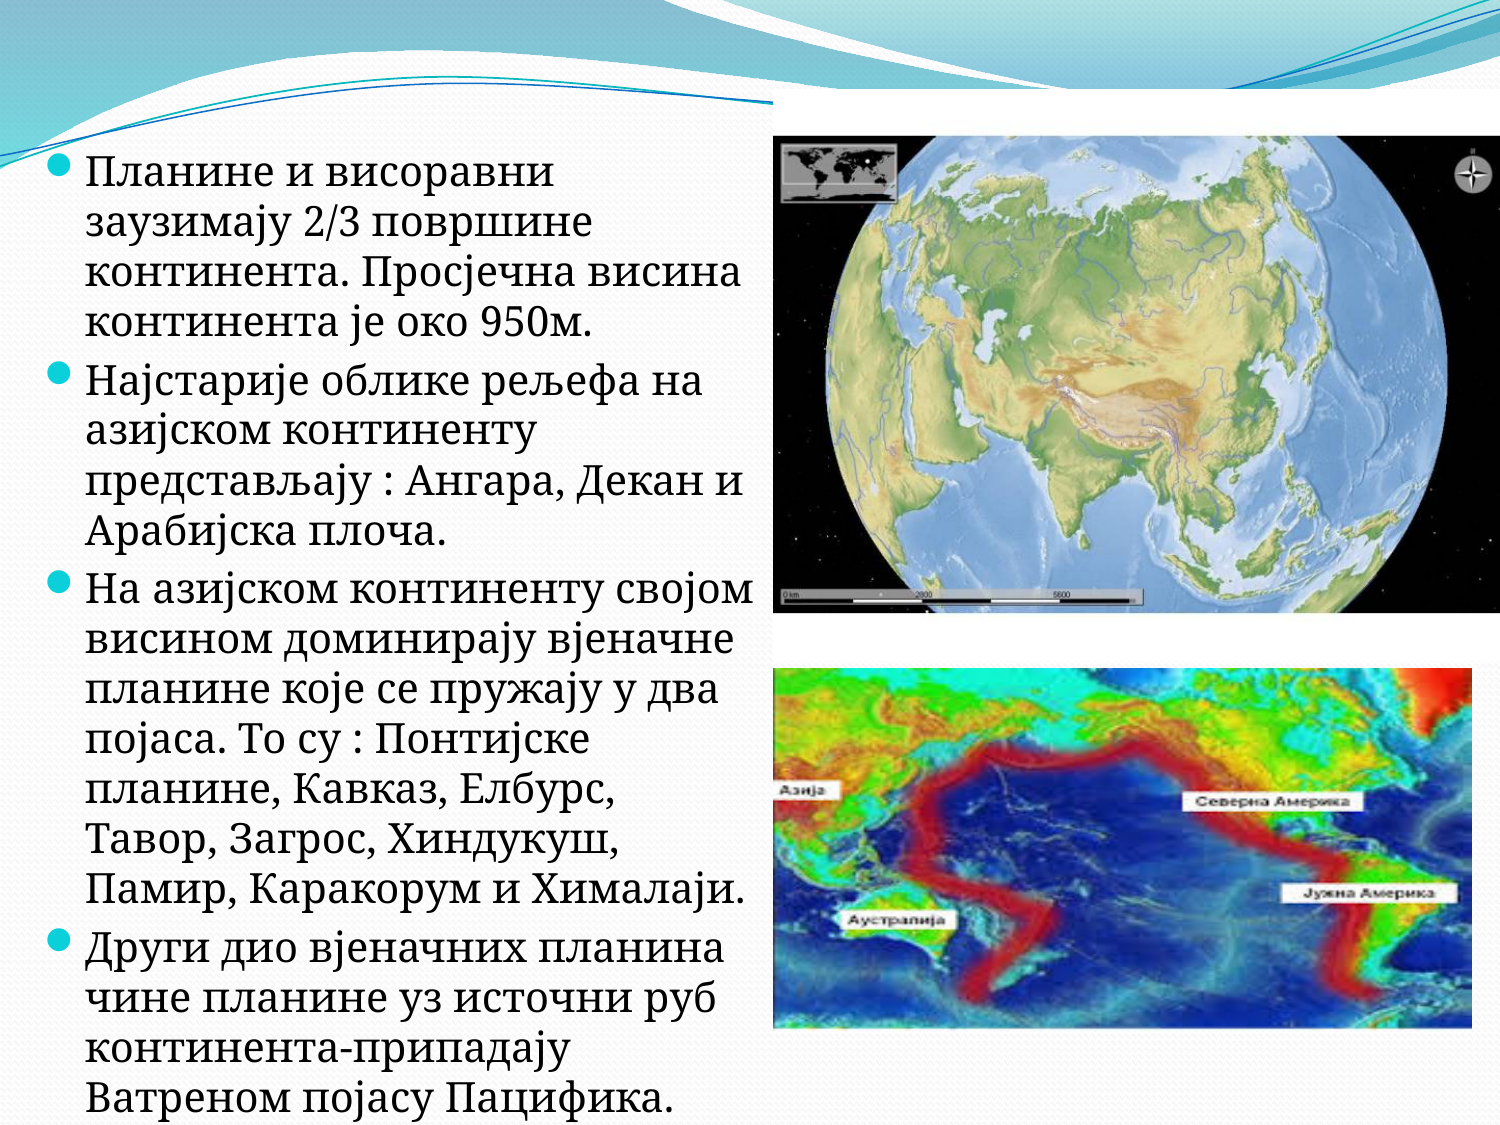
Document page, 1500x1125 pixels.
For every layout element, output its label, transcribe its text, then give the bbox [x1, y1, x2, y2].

picture [773, 89, 1500, 661]
list Планине и висоравни заузимају 2/3 површине континента. Просјечна висина континента је око 950м. Најстарије облике рељефа на азијском континенту представљају : Ангара, Декан и Арабијска плоча. На азијском континенту својом висином доминирају вјеначне планине које се пружају у два појаса. То су : Понтијске планине, Кавказ, Елбурс, Тавор, Загрос, Хиндукуш, Памир, Каракорум и Хималаји. Други дио вјеначних планина чине планине уз источни руб континента-припадају Ватреном појасу Пацифика. [29, 137, 774, 1125]
picture [773, 670, 1472, 1031]
